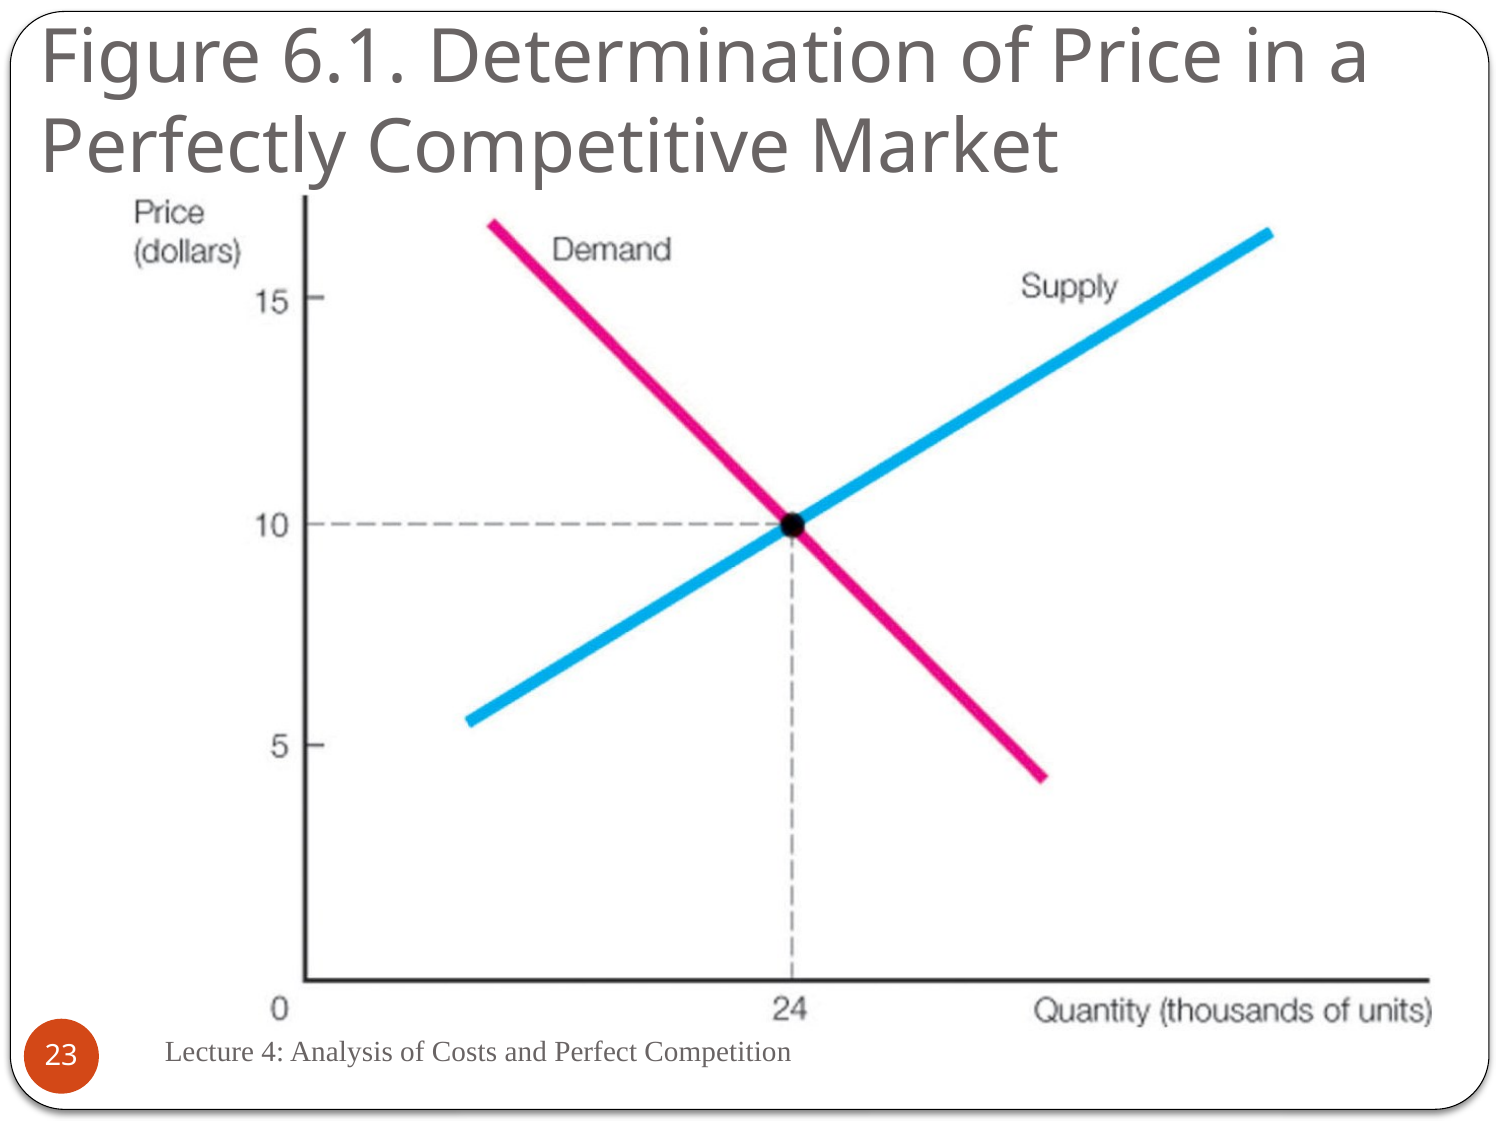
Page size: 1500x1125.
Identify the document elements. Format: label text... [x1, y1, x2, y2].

slide_number 23 [23, 1018, 99, 1094]
text_box Lecture 4: Analysis of Costs and Perfect Competition [149, 1047, 900, 1088]
text_box Figure 6.1. Determination of Price in a Perfectly Competitive Market [24, 0, 1475, 175]
picture [112, 162, 1454, 1038]
